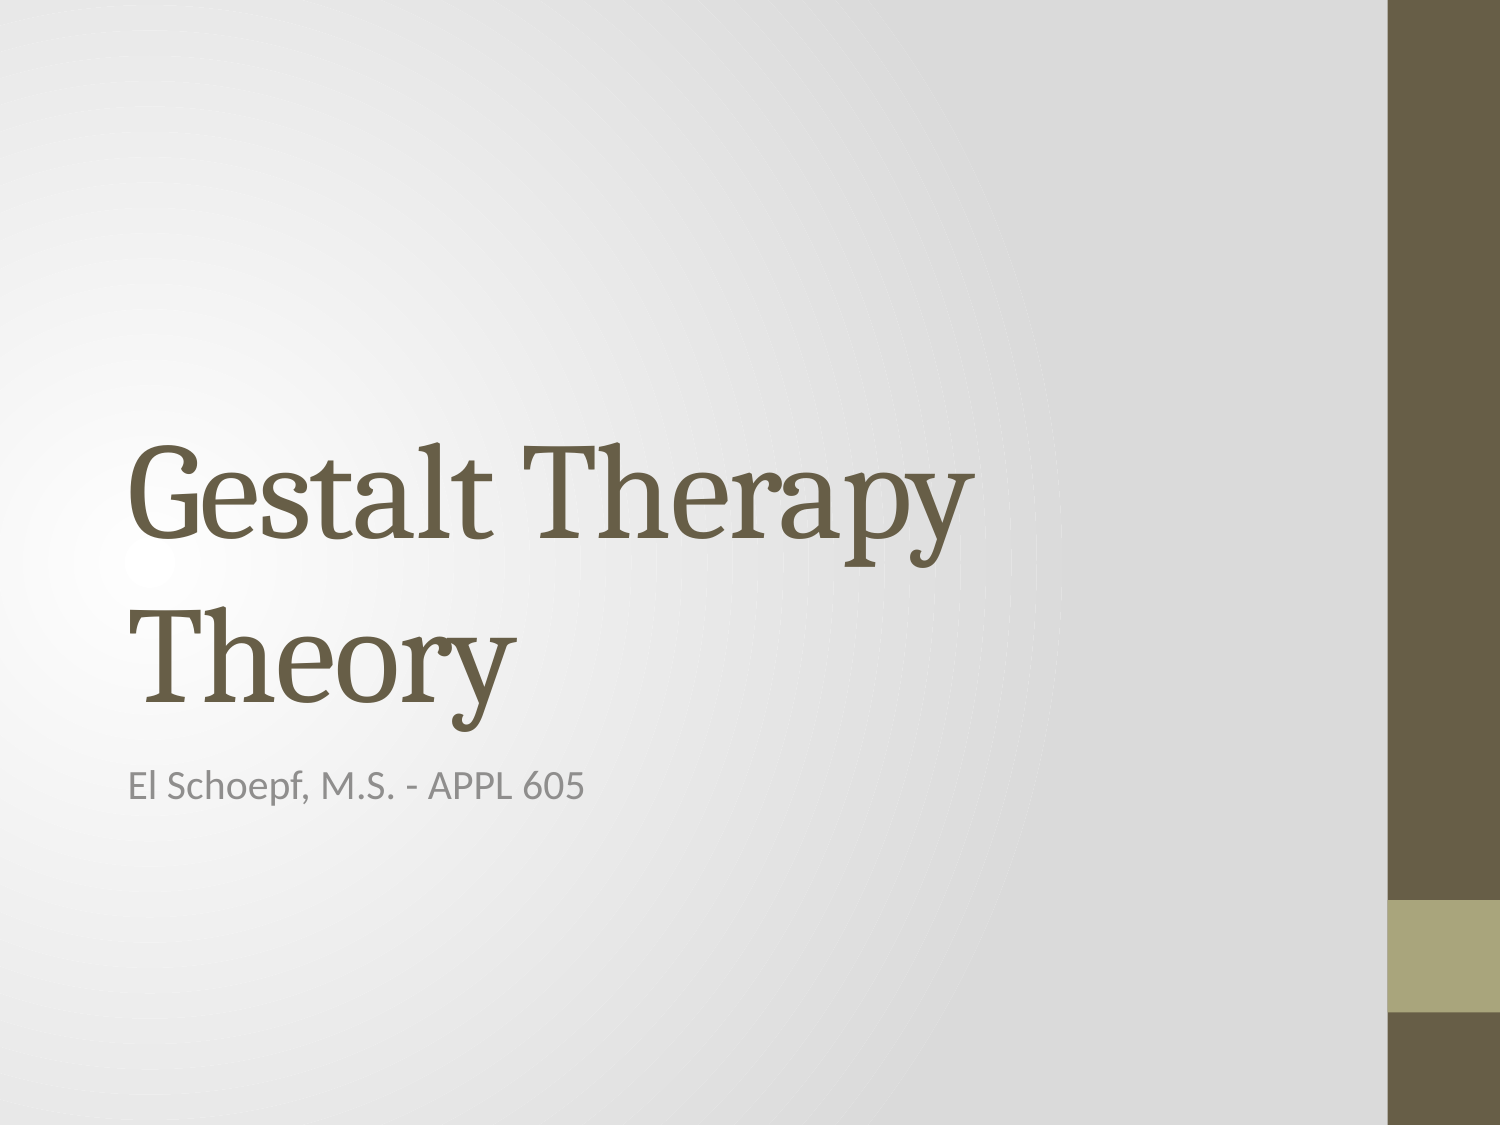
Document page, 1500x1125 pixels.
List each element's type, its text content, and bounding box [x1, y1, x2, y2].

subtitle El Schoepf, M.S. - APPL 605 [112, 750, 1173, 925]
title Gestalt Therapy Theory [112, 312, 1350, 738]
